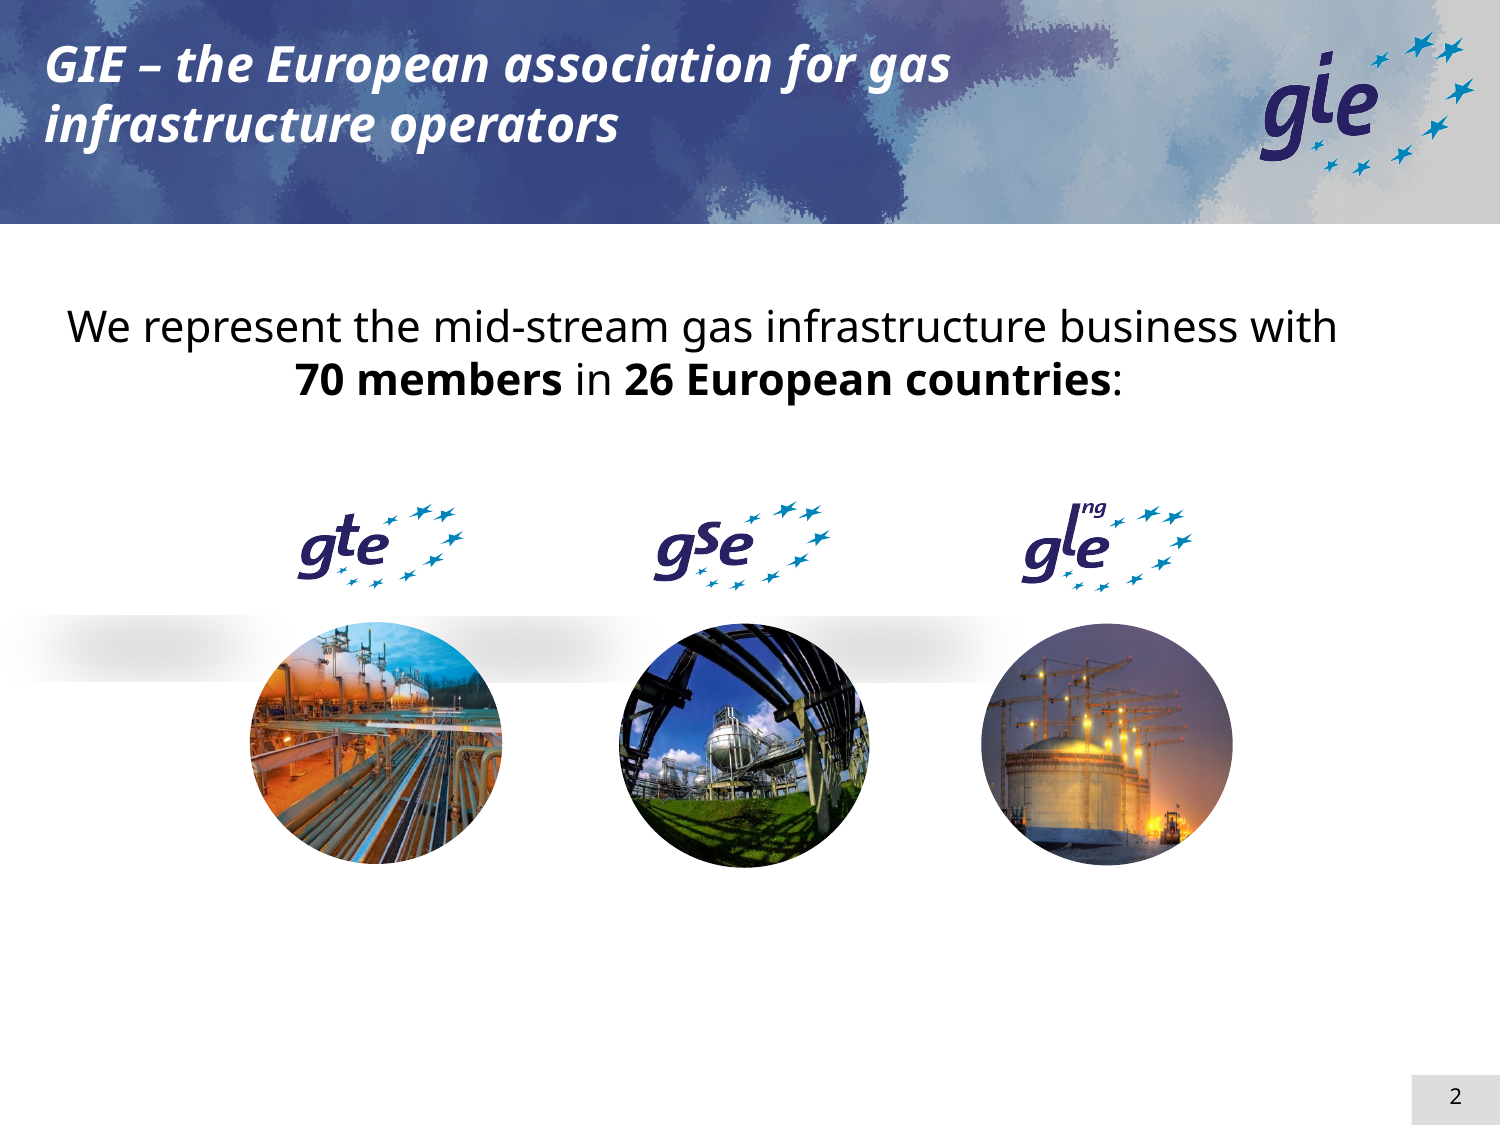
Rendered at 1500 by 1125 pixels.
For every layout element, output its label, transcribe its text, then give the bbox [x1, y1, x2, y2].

picture [653, 499, 831, 591]
picture [297, 503, 465, 589]
picture [980, 623, 1233, 866]
picture [1021, 496, 1193, 593]
picture [618, 623, 870, 868]
text_box We represent the mid-stream gas infrastructure business with 70 members in 26 European countries: [0, 291, 1419, 412]
picture [249, 621, 503, 865]
picture [0, 0, 1500, 224]
text_box GIE – the European association for gas infrastructure operators [29, 24, 1439, 79]
